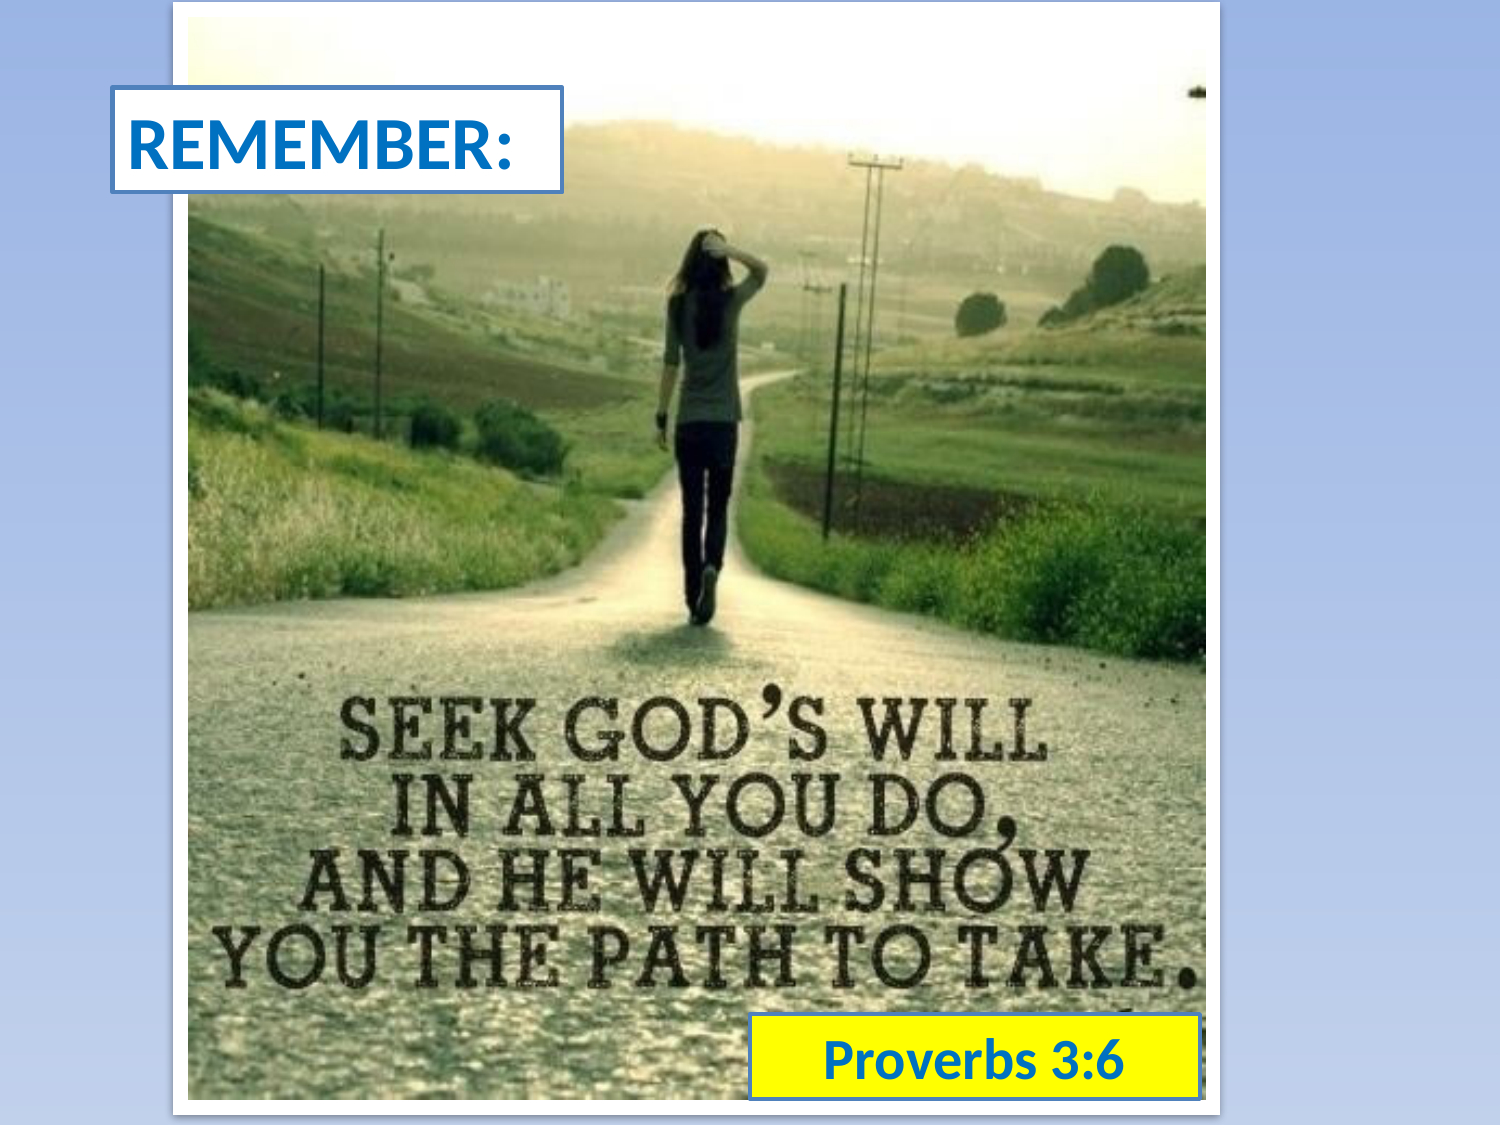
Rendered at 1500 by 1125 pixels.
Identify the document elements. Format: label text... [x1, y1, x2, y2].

picture [187, 16, 1206, 1101]
text_box REMEMBER: [110, 85, 182, 194]
